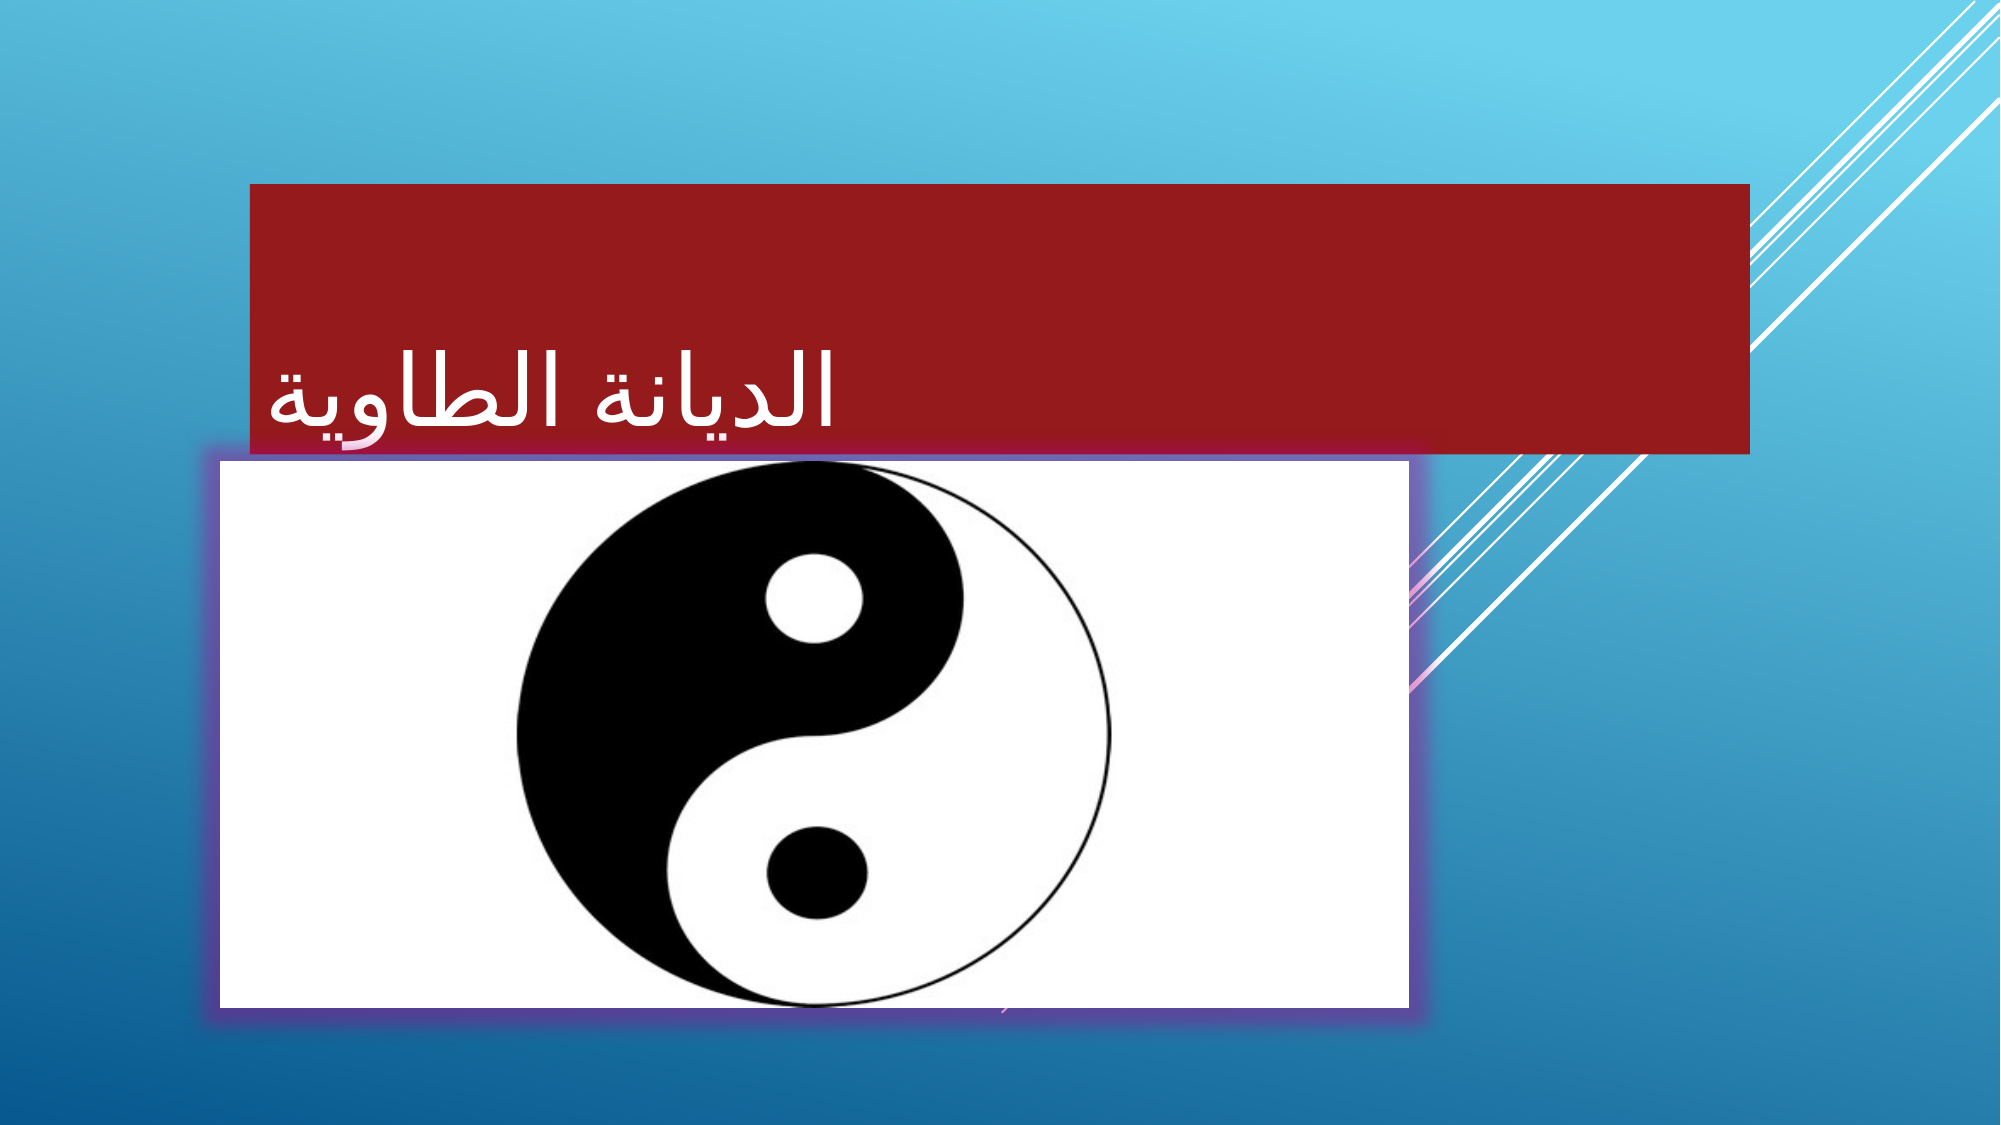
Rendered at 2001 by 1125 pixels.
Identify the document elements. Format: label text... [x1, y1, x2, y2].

title الديانة الطاوية [249, 184, 1750, 455]
picture [220, 461, 1410, 1008]
